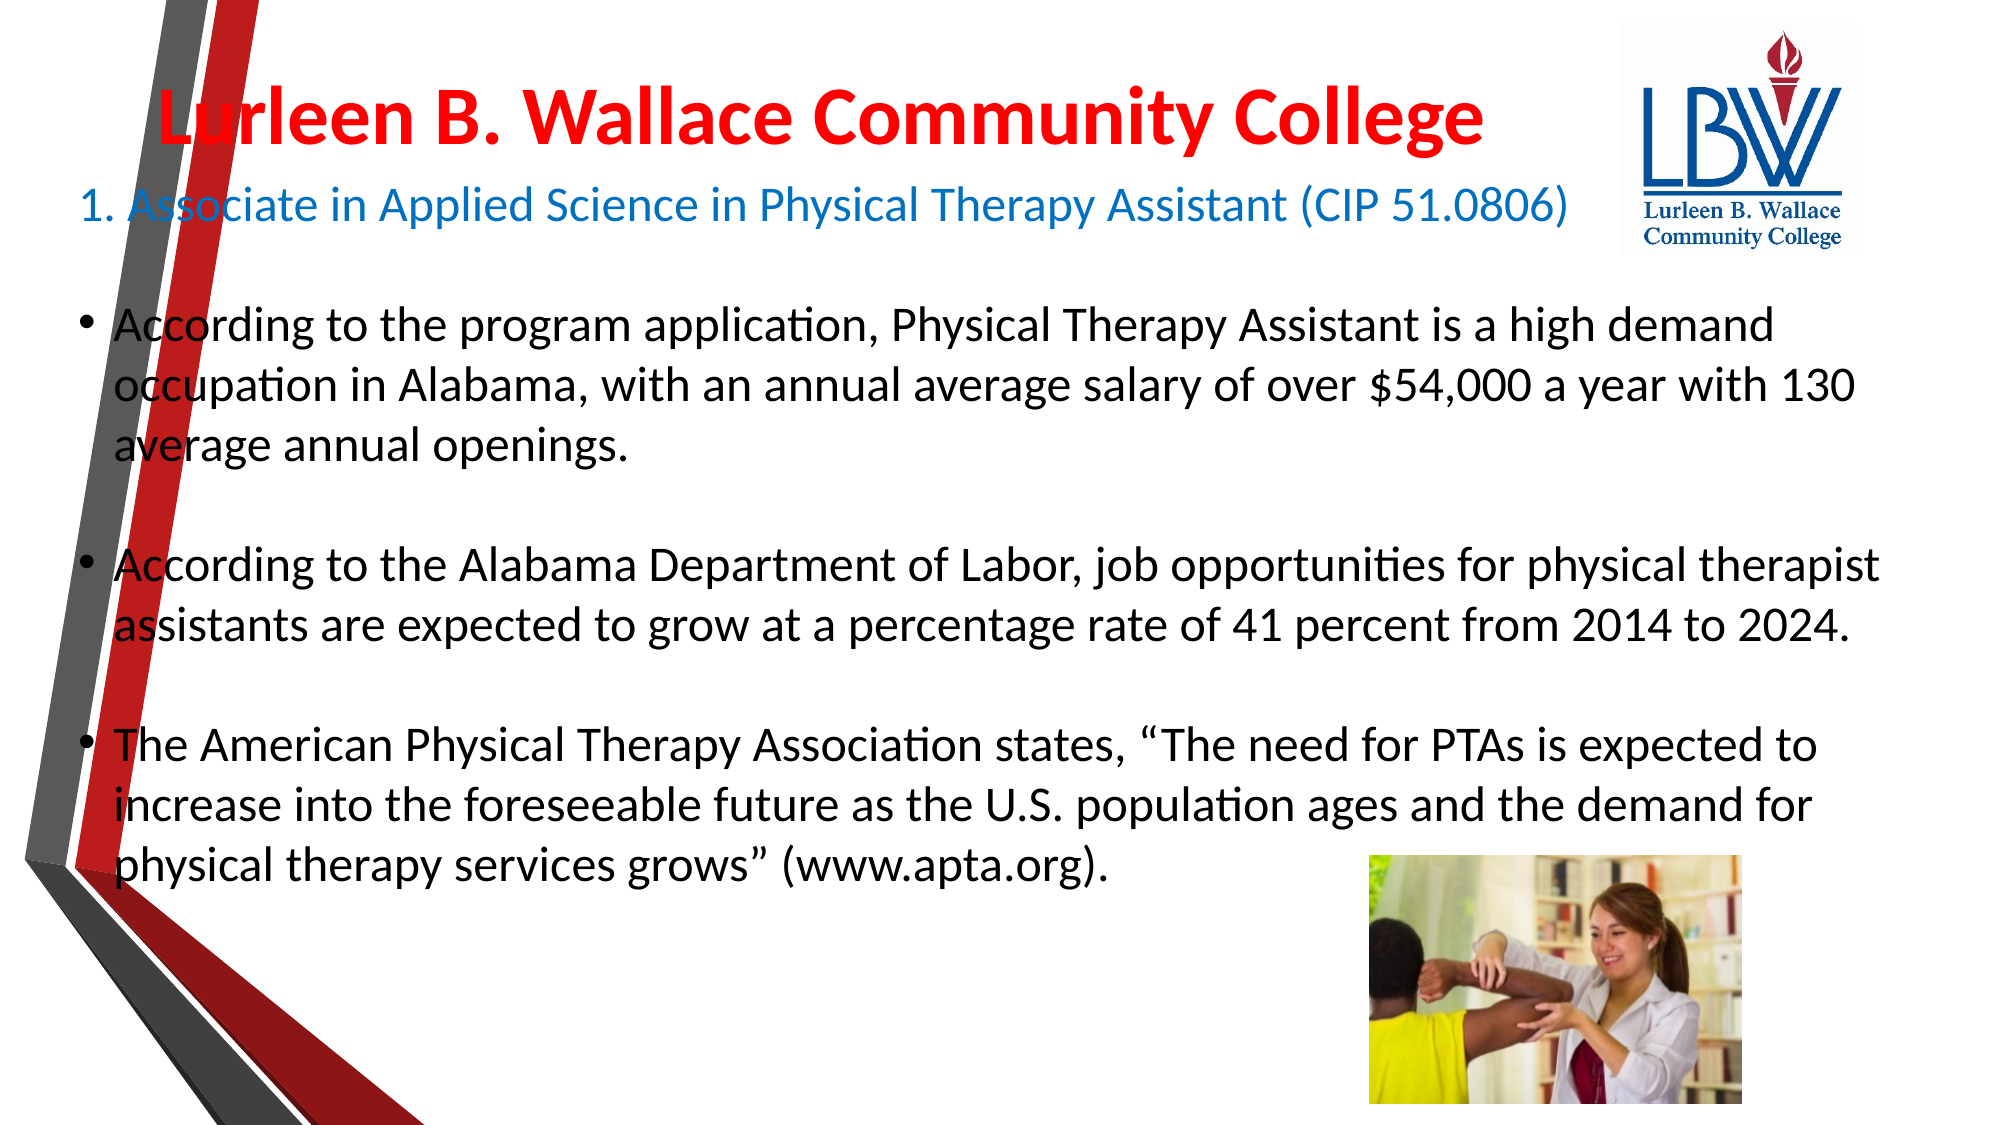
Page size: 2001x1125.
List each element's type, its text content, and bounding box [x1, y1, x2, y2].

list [1619, 21, 1857, 256]
title Lurleen B. Wallace Community College [142, 38, 1538, 119]
text_box 1. Associate in Applied Science in Physical Therapy Assistant (CIP 51.0806) According to the program application, Physical Therapy Assistant is a high demand occupation in Alabama, with an annual average salary of over $54,000 a year with 130 average annual openings. According to the Alabama Department of Labor, job opportunities for physical therapist assistants are expected to grow at a percentage rate of 41 percent from 2014 to 2024. The American Physical Therapy Association states, “The need for PTAs is expected to increase into the foreseeable future as the U.S. population ages and the demand for physical therapy services grows” (www.apta.org). [63, 119, 1959, 933]
picture [1368, 855, 1742, 1105]
